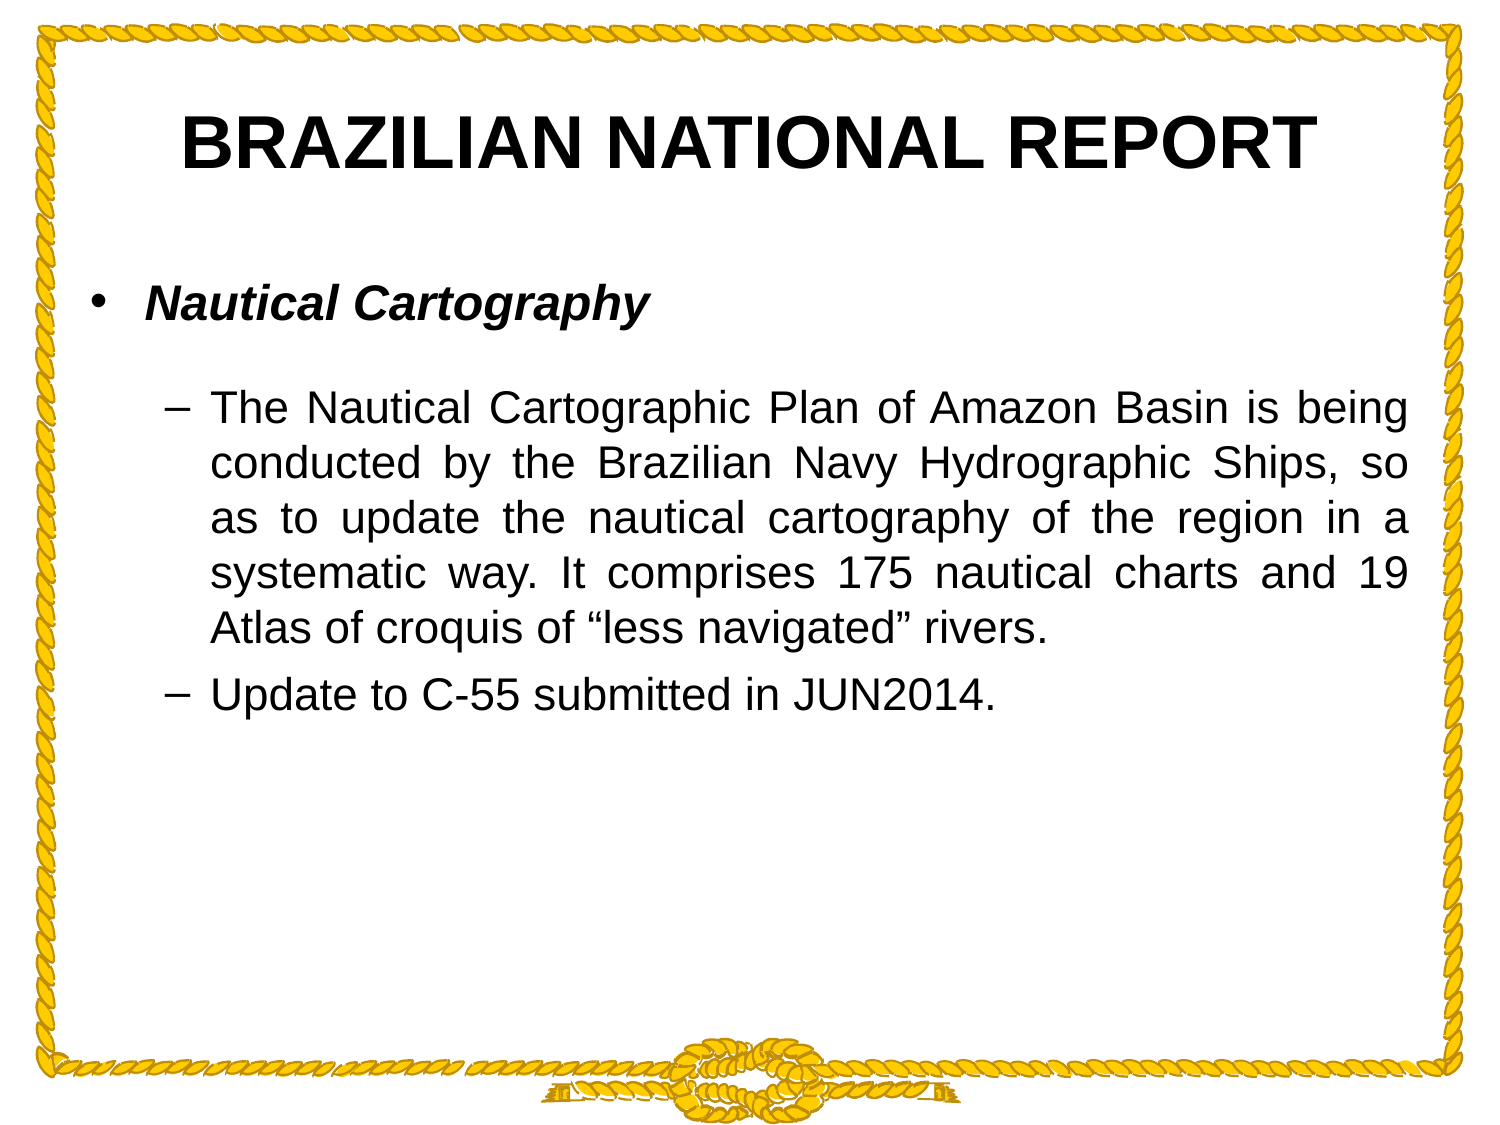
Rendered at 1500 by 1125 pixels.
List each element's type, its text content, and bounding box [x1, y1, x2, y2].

text_box BRAZILIAN NATIONAL REPORT [74, 45, 1425, 233]
text_box Nautical Cartography The Nautical Cartographic Plan of Amazon Basin is being conducted by the Brazilian Navy Hydrographic Ships, so as to update the nautical cartography of the region in a systematic way. It comprises 175 nautical charts and 19 Atlas of croquis of “less navigated” rivers. Update to C-55 submitted in JUN2014. [74, 262, 1425, 1005]
